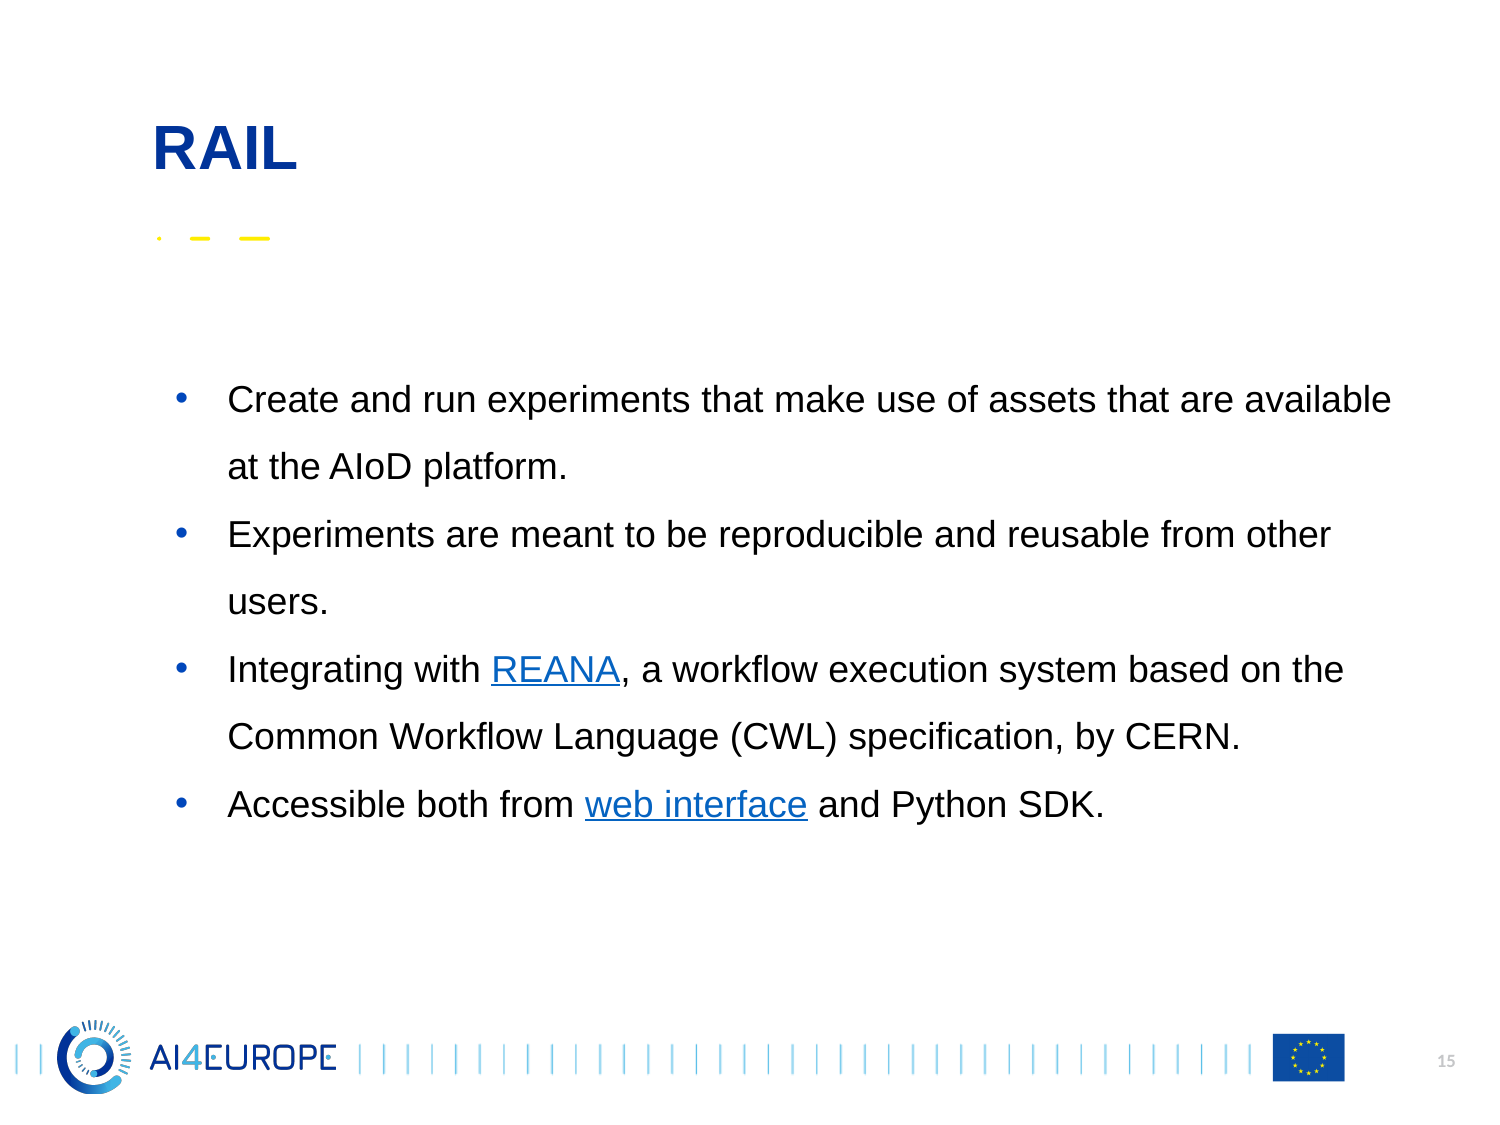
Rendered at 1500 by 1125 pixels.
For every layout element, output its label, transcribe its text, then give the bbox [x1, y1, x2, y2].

picture [358, 1043, 1255, 1076]
title RAIL [138, 67, 1412, 232]
picture [157, 236, 270, 241]
picture [0, 1043, 43, 1076]
picture [1271, 1032, 1346, 1083]
picture [57, 1020, 336, 1094]
list Create and run experiments that make use of assets that are available at the AIoD platform. Experiments are meant to be reproducible and reusable from other users. Integrating with REANA, a workflow execution system based on the Common Workflow Language (CWL) specification, by CERN. Accessible both from web interface and Python SDK. [137, 299, 1412, 1014]
